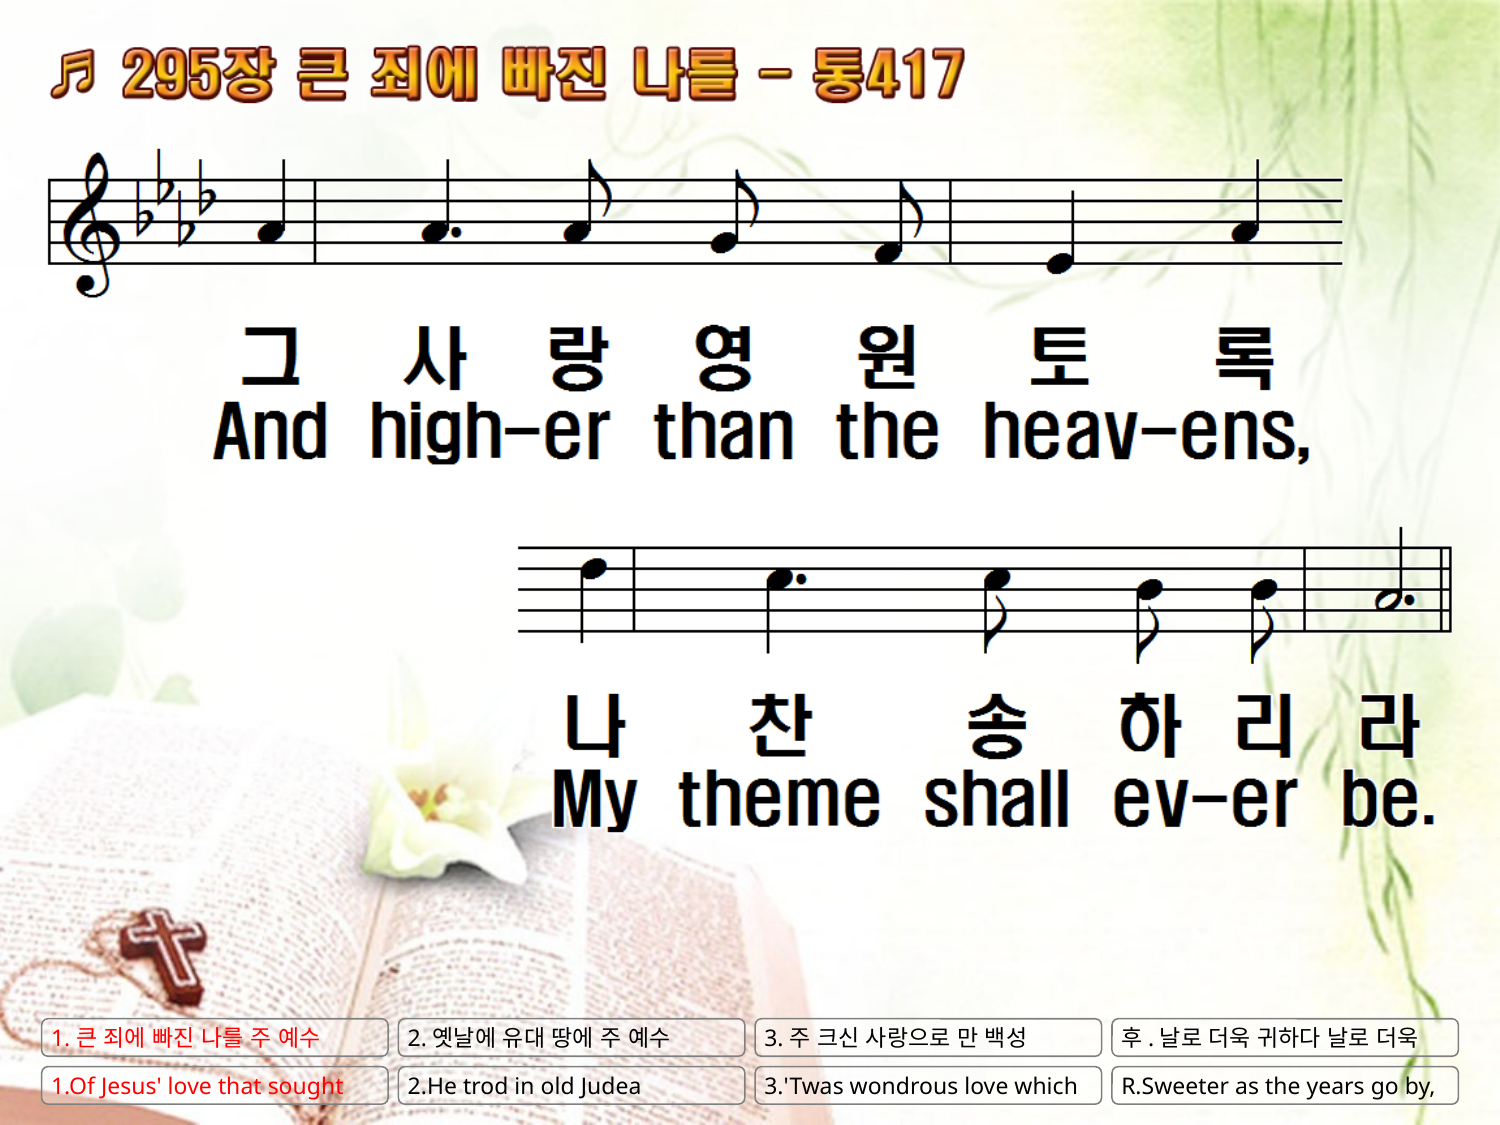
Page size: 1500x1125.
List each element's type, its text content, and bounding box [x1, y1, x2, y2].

text_box 1.Of Jesus' love that sought [41, 1066, 389, 1105]
picture [0, 0, 1500, 1125]
text_box 1.큰 죄에 빠진 나를 주 예수 [41, 1018, 389, 1057]
text_box R.Sweeter as the years go by, [1111, 1066, 1459, 1105]
text_box 후.날로 더욱 귀하다 날로 더욱 [1111, 1018, 1459, 1057]
text_box 2.He trod in old Judea [398, 1066, 745, 1105]
text_box 2.옛날에 유대 땅에 주 예수 [398, 1018, 745, 1057]
text_box 3.주 크신 사랑으로 만 백성 [755, 1018, 1102, 1057]
text_box 3.'Twas wondrous love which [755, 1066, 1102, 1105]
